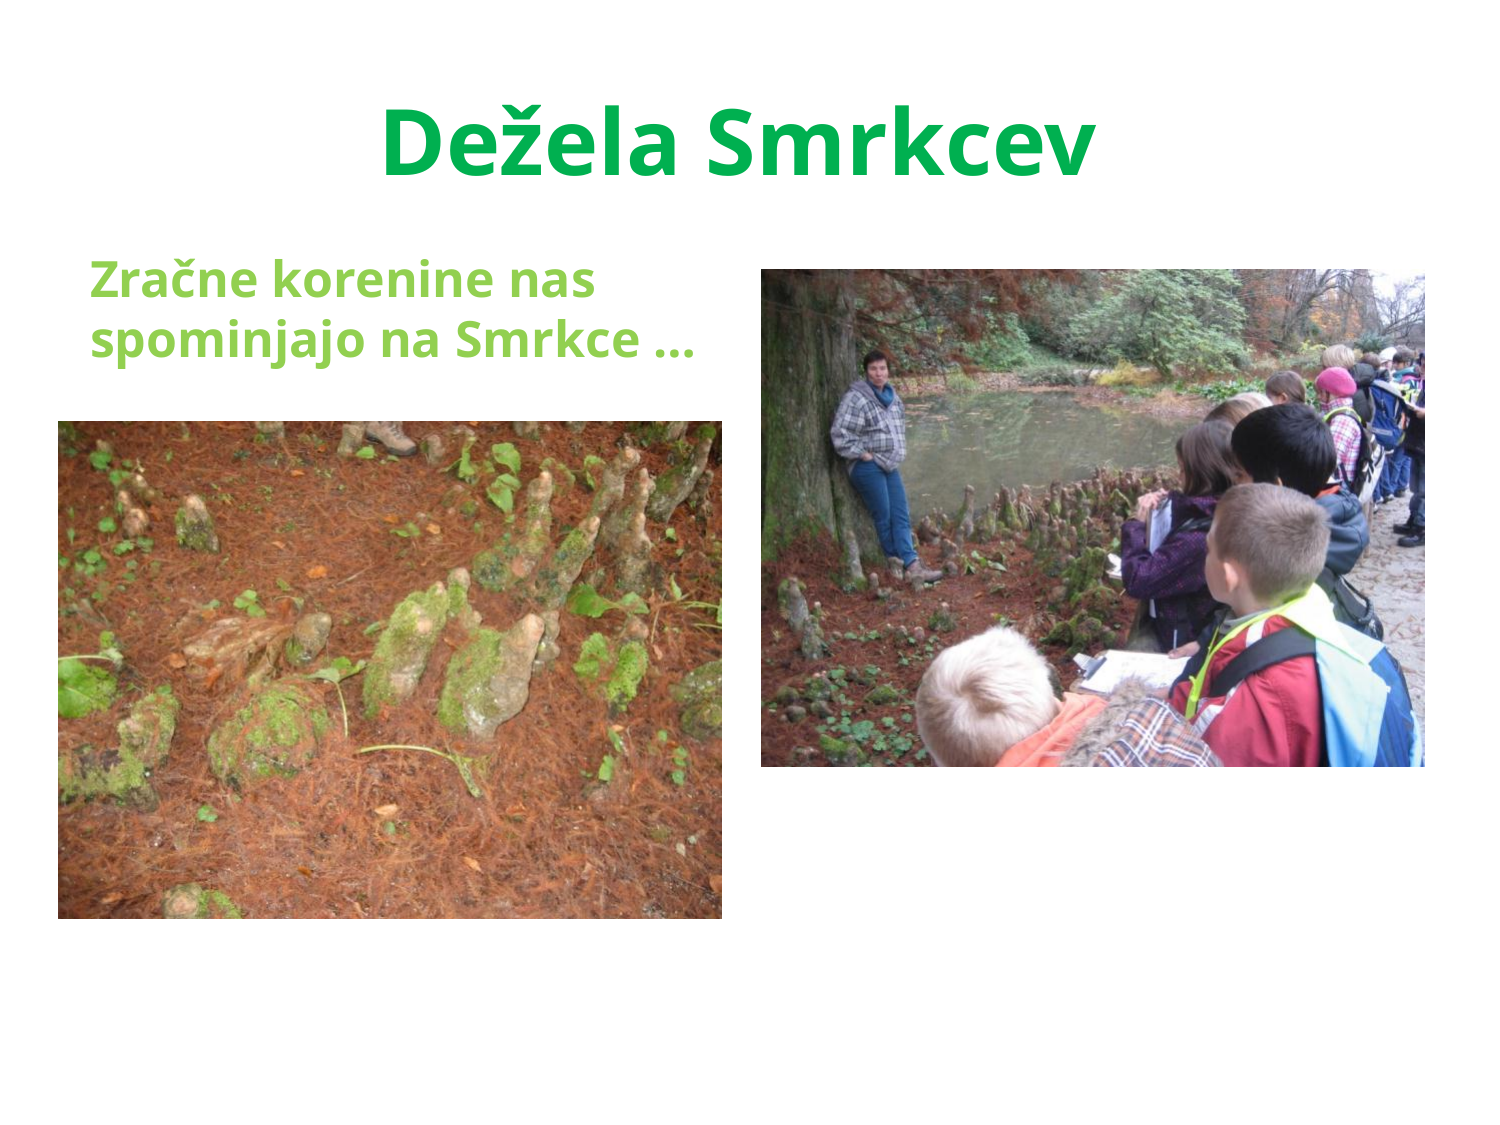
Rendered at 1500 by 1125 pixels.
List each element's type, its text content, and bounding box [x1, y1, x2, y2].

list Zračne korenine nas spominjajo na Smrkce … [75, 251, 738, 375]
title Dežela Smrkcev [75, 45, 1425, 233]
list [58, 421, 722, 920]
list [761, 269, 1425, 767]
